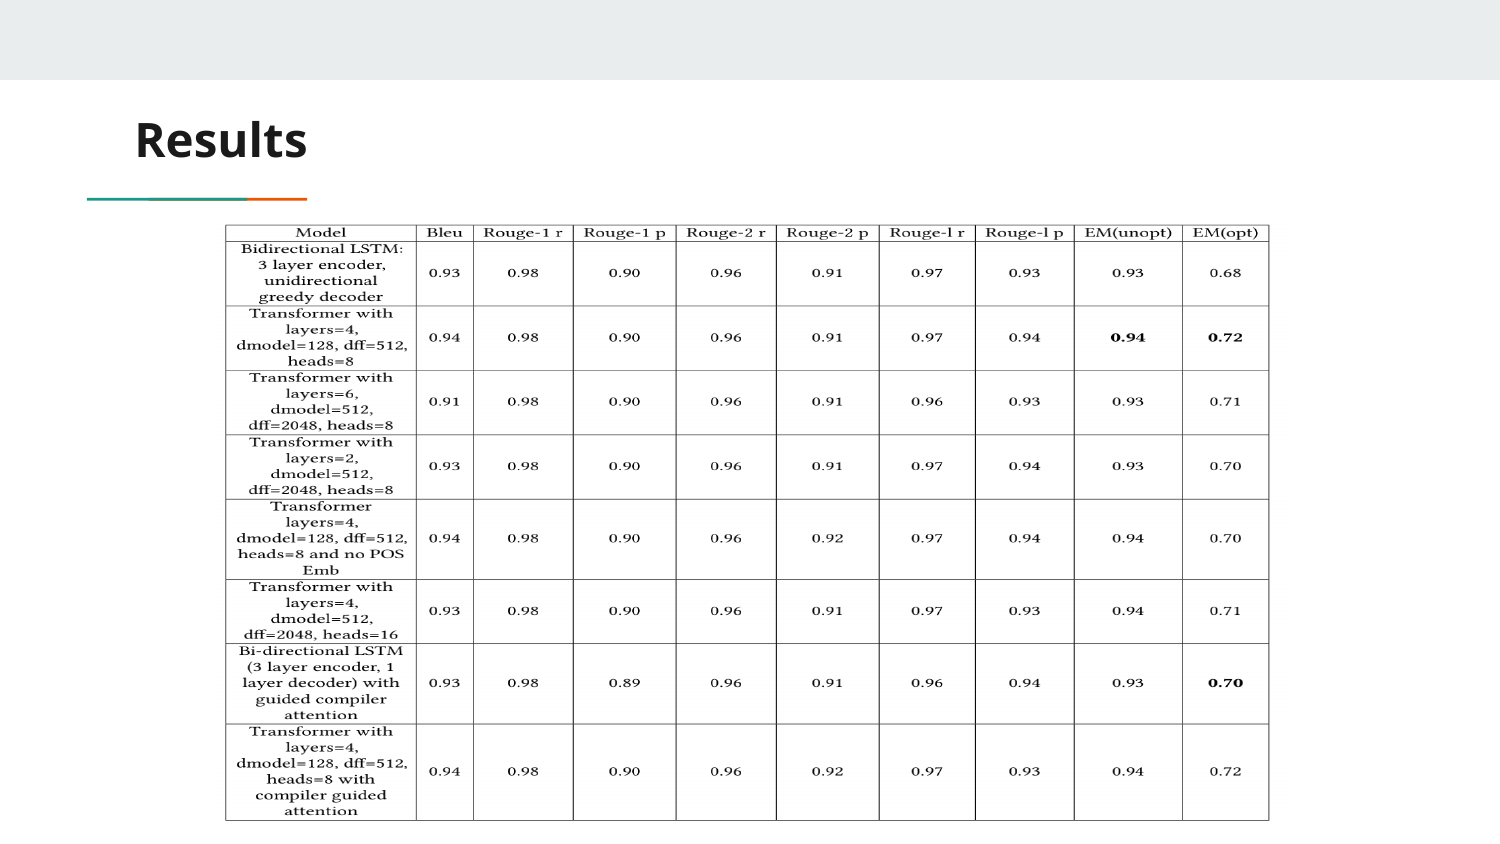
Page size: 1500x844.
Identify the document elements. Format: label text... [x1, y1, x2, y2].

picture [212, 217, 1288, 830]
title Results [119, 94, 1381, 183]
